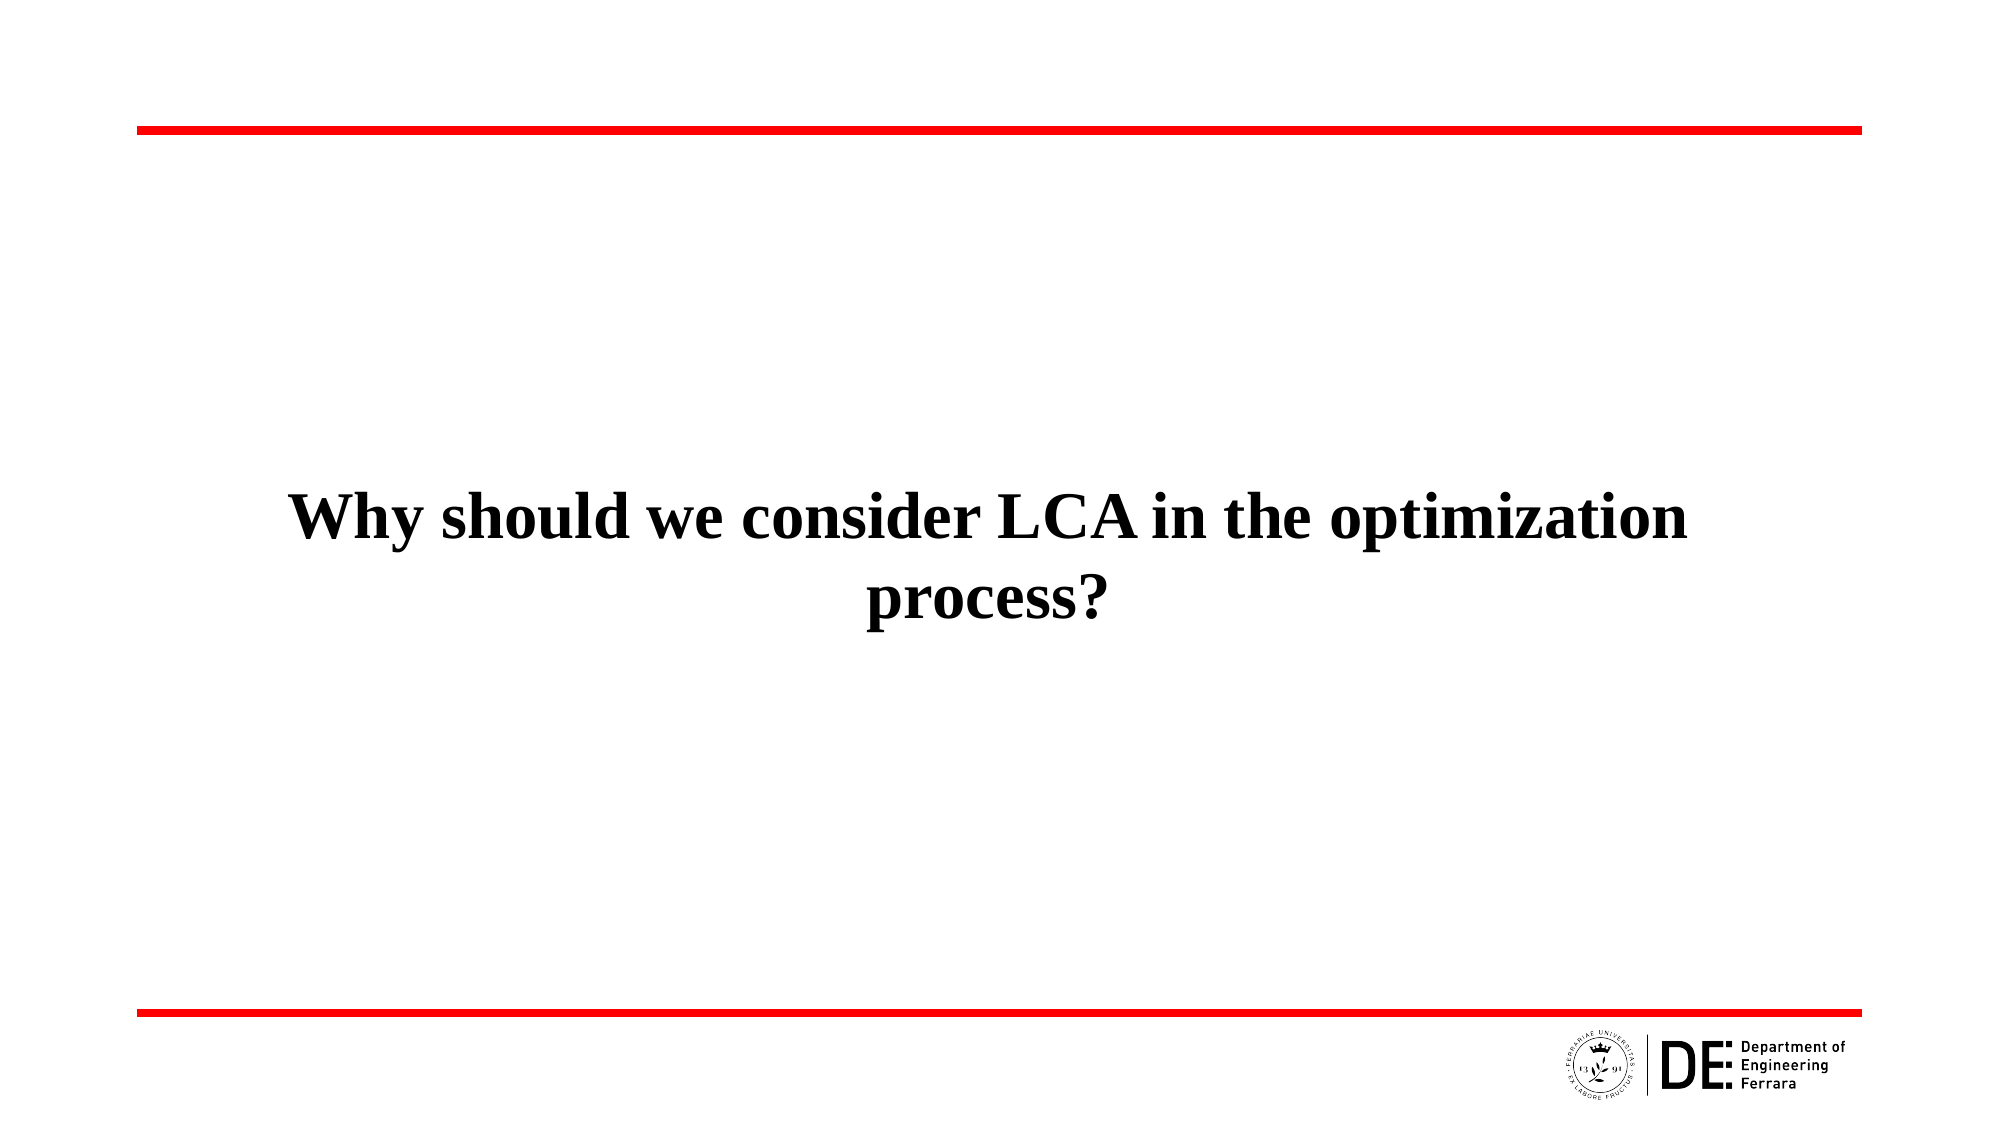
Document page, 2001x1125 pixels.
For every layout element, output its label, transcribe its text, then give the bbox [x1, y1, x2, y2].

text_box Why should we consider LCA in the optimization process? [178, 464, 1800, 639]
picture [1566, 1030, 1845, 1100]
